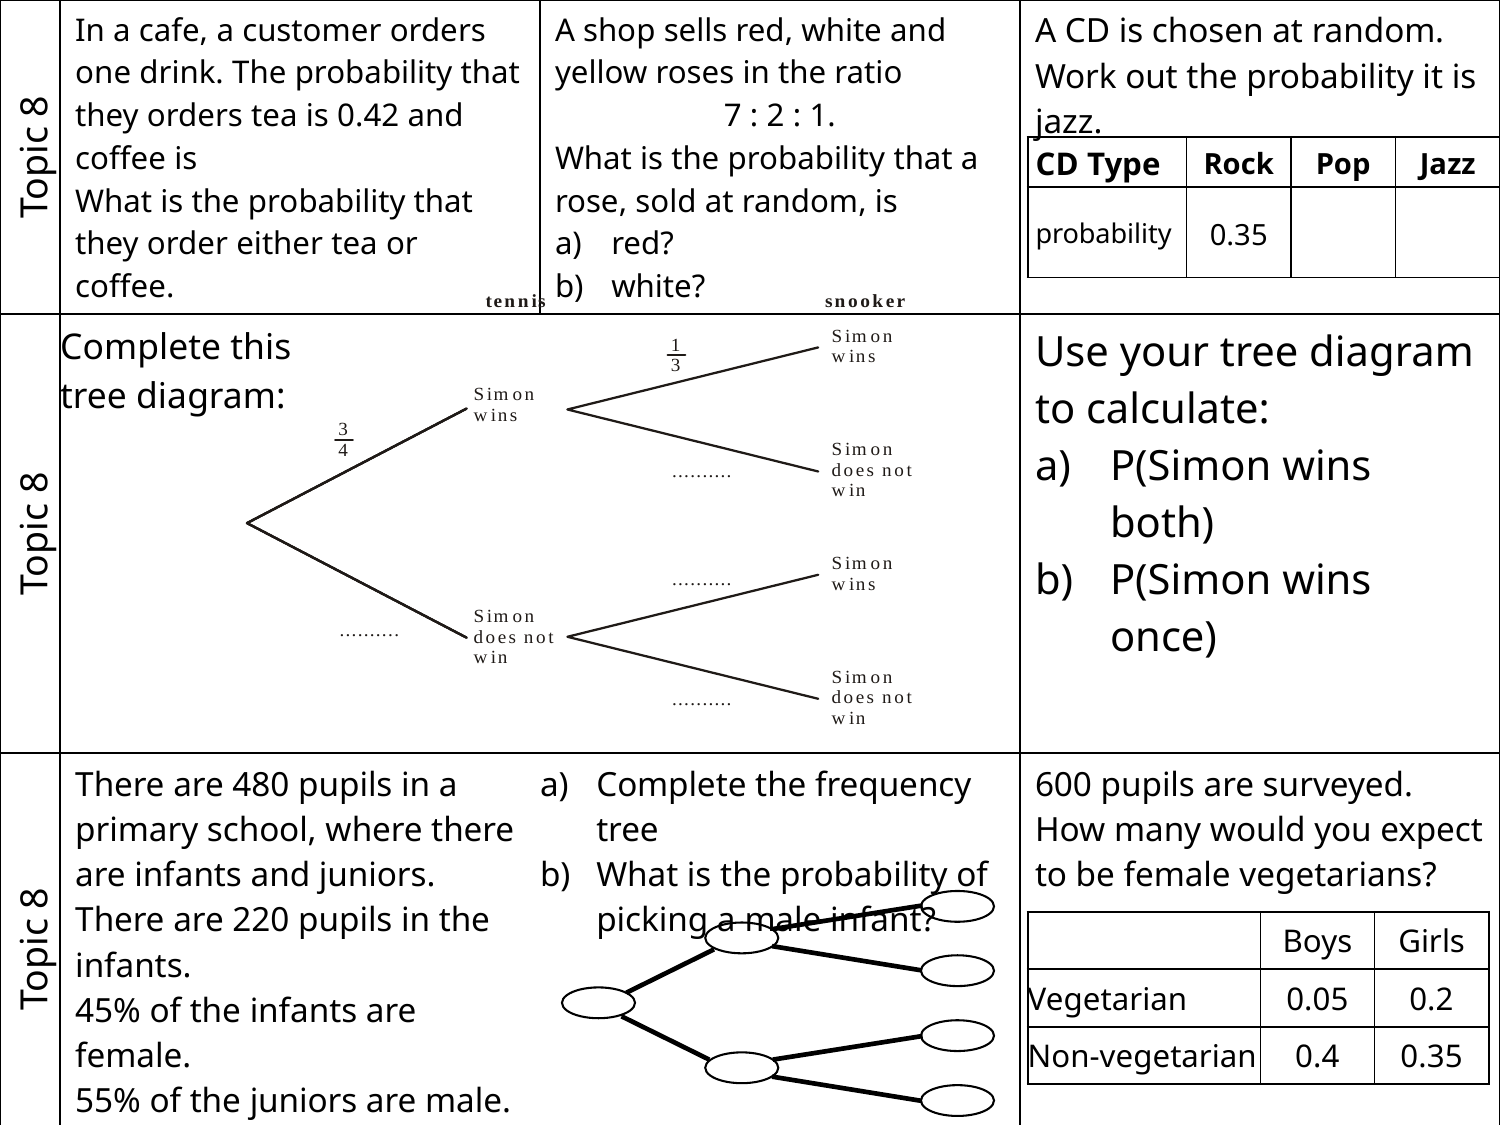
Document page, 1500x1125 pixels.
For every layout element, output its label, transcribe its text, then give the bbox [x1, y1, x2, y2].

table_cell 0.05 [1261, 970, 1374, 1026]
table_header [1029, 913, 1260, 968]
table_cell 0.4 [1261, 1028, 1374, 1083]
table_cell Vegetarian [1029, 970, 1260, 1026]
table_header Girls [1375, 913, 1488, 968]
table_cell Non-vegetarian [1029, 1028, 1260, 1083]
table_header Boys [1261, 913, 1374, 968]
picture [237, 289, 923, 735]
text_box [561, 890, 995, 1116]
table_cell 0.35 [1375, 1028, 1488, 1083]
table_cell 0.2 [1375, 970, 1488, 1026]
